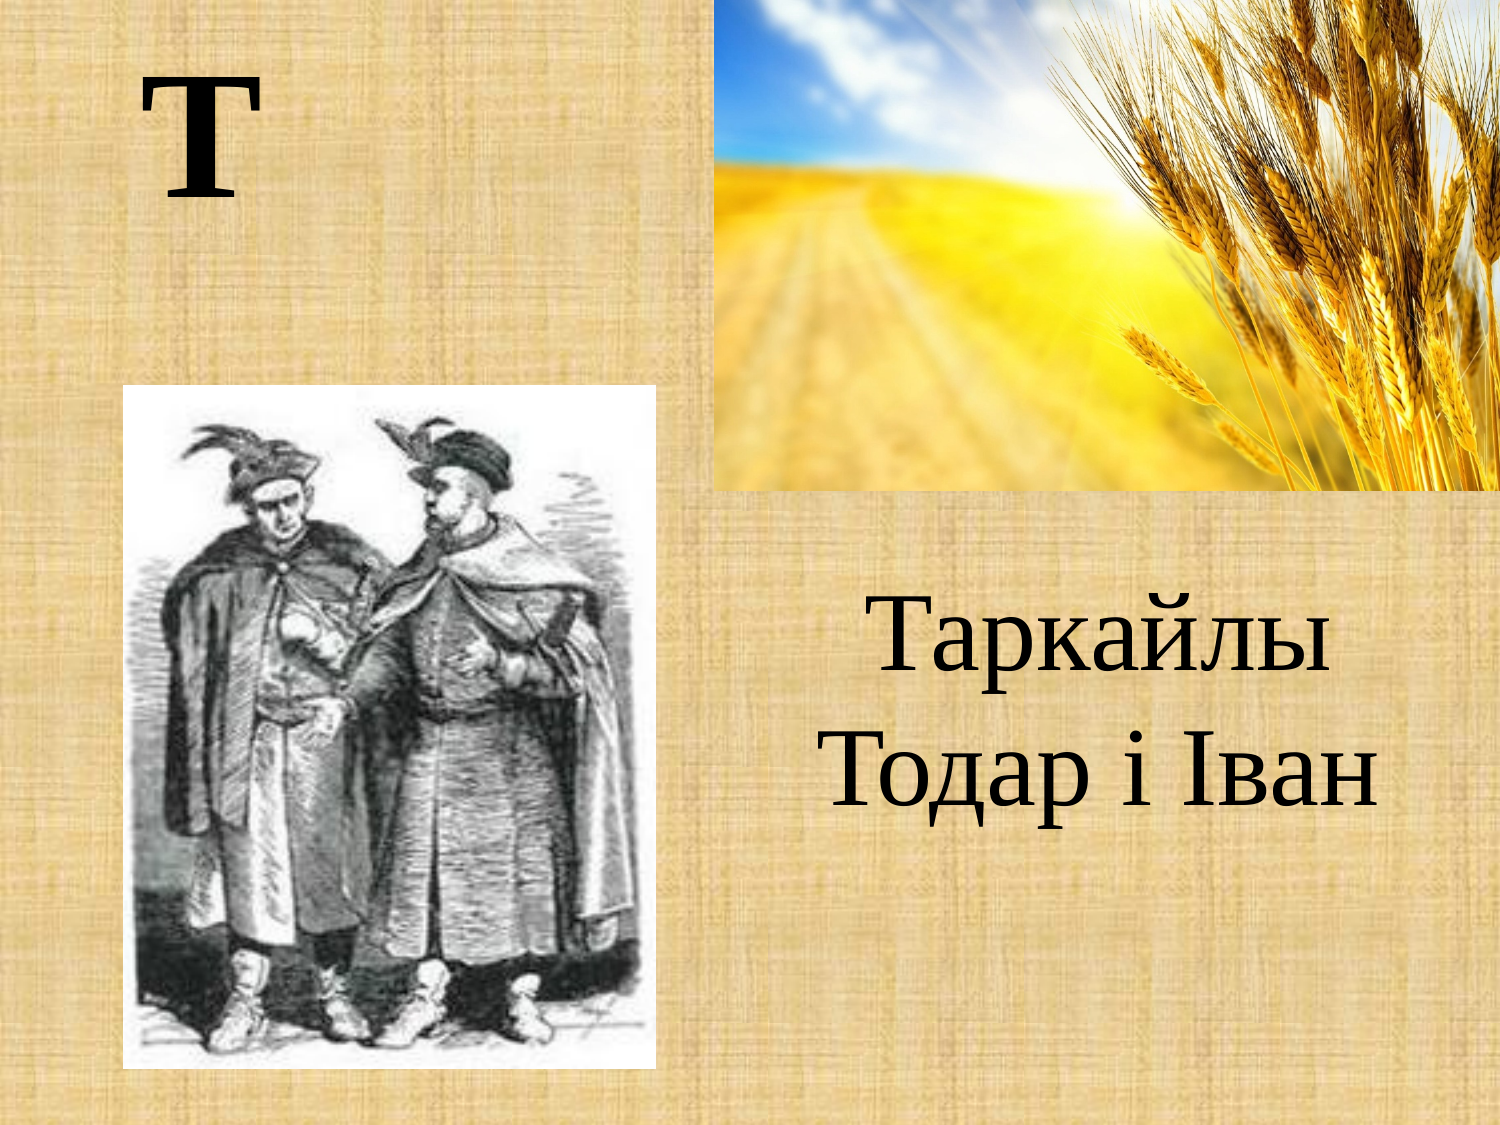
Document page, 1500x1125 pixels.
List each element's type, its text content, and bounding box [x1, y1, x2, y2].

picture [0, 0, 1500, 1125]
title Т [0, 30, 404, 219]
text_box Таркайлы Тодар і Іван [785, 550, 1412, 836]
